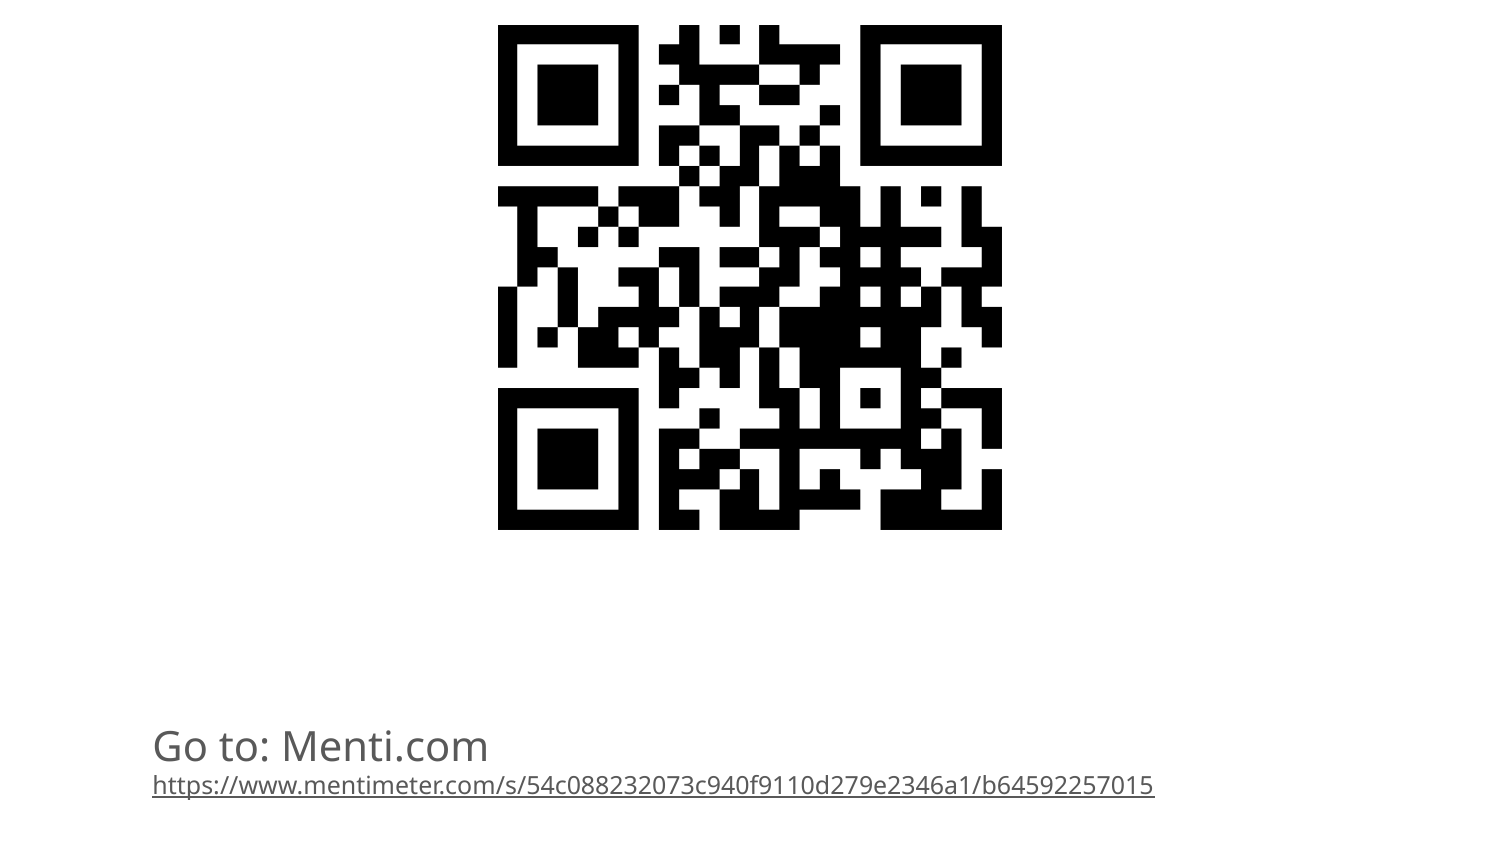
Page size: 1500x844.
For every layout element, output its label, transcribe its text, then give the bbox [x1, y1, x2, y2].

list Go to: Menti.com https://www.mentimeter.com/s/54c088232073c940f9110d279e2346a1/b64592257015 [137, 723, 1401, 800]
picture [496, 24, 1003, 531]
